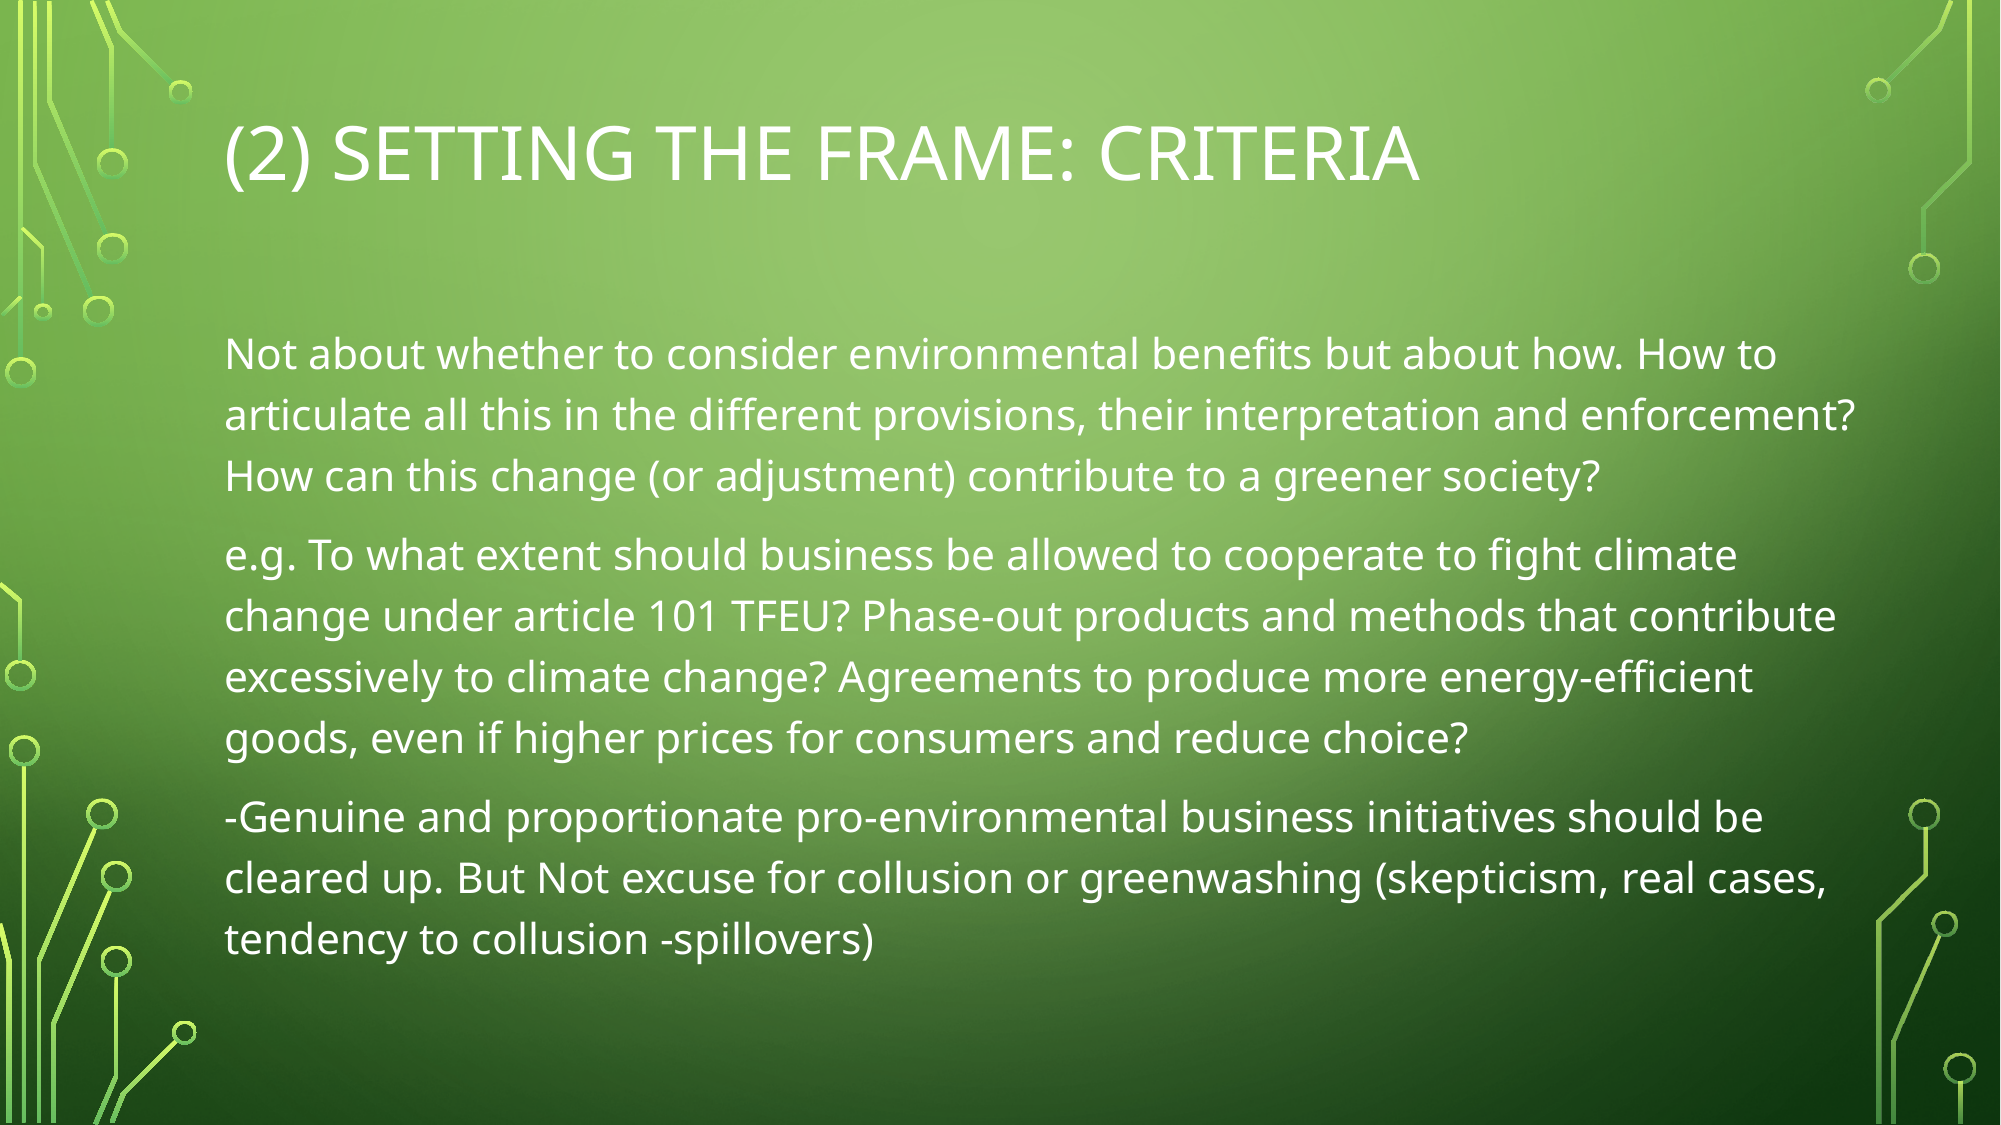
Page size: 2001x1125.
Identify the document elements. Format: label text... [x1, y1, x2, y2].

title (2) Setting the frame: criteria [209, 99, 1813, 213]
list Not about whether to consider environmental benefits but about how. How to articulate all this in the different provisions, their interpretation and enforcement? How can this change (or adjustment) contribute to a greener society? e.g. To what extent should business be allowed to cooperate to fight climate change under article 101 TFEU? Phase-out products and methods that contribute excessively to climate change? Agreements to produce more energy-efficient goods, even if higher prices for consumers and reduce choice? -Genuine and proportionate pro-environmental business initiatives should be cleared up. But Not excuse for collusion or greenwashing (skepticism, real cases, tendency to collusion -spillovers) [209, 309, 1885, 1024]
